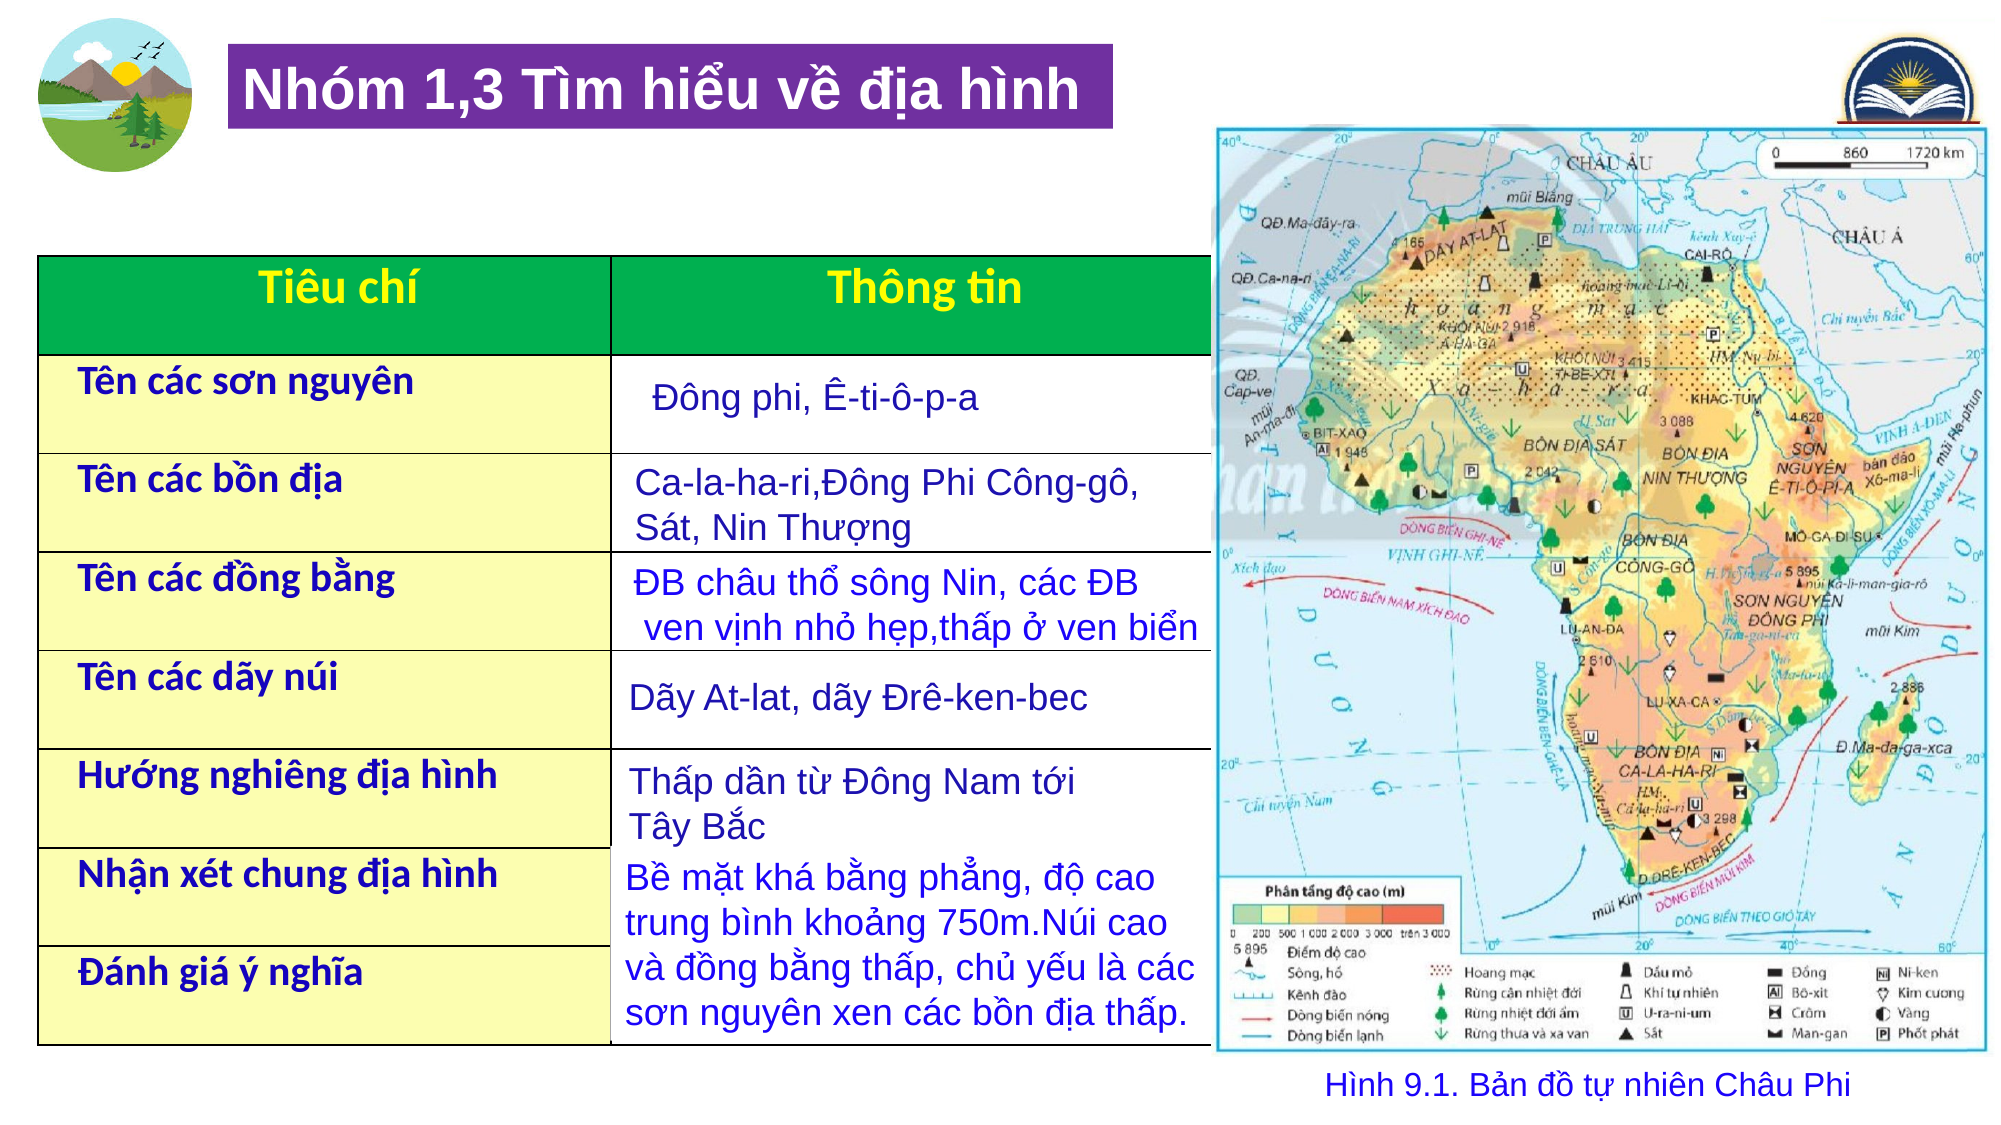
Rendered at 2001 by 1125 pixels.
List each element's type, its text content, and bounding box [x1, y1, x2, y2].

table_cell [612, 553, 618, 650]
text_box Nhóm 1,3 Tìm hiểu về địa hình [228, 43, 1113, 129]
text_box Bề mặt khá bằng phẳng, độ cao trung bình khoảng 750m.Núi cao và đồng bằng thấp, chủ yếu là các sơn nguyên xen các bồn địa thấp. [610, 845, 1211, 1041]
table_cell Nhận xét chung địa hình [39, 849, 610, 945]
table_cell [612, 454, 619, 551]
table_cell Tên các dãy núi [39, 651, 610, 748]
table_cell Tên các bồn địa [39, 454, 610, 551]
table_header Thông tin [612, 257, 1211, 354]
table_cell Tên các sơn nguyên [39, 356, 610, 453]
picture [38, 18, 192, 173]
text_box Thấp dần từ Đông Nam tới Tây Bắc [613, 749, 1211, 855]
table_cell [612, 356, 1211, 453]
text_box Đông phi, Ê-ti-ô-p-a [637, 365, 1122, 426]
table_cell Tên các đồng bằng [39, 553, 610, 650]
picture [1211, 17, 1995, 1057]
table_cell [612, 651, 1211, 748]
table_cell Đánh giá ý nghĩa [39, 947, 610, 1044]
text_box Dãy At-lat, dãy Đrê-ken-bec [613, 665, 1211, 726]
table_cell Hướng nghiêng địa hình [39, 750, 610, 847]
table_header Tiêu chí [39, 257, 610, 354]
text_box Ca-la-ha-ri,Đông Phi Công-gô, Sát, Nin Thượng [619, 450, 1211, 550]
text_box Hình 9.1. Bản đồ tự nhiên Châu Phi [1309, 1056, 2000, 1111]
text_box ĐB châu thổ sông Nin, các ĐB ven vịnh nhỏ hẹp,thấp ở ven biển [618, 550, 1211, 656]
